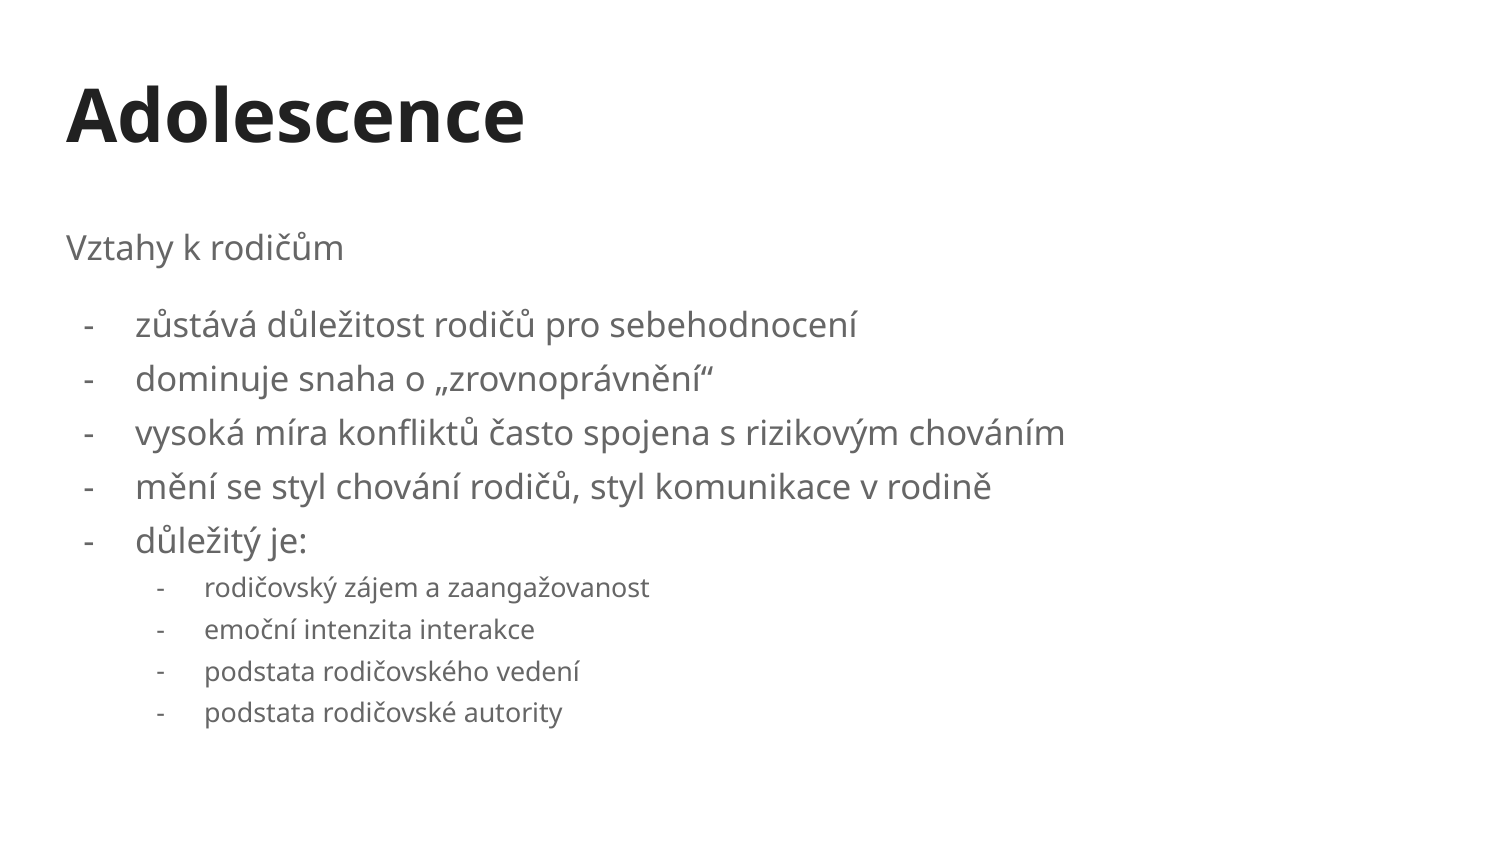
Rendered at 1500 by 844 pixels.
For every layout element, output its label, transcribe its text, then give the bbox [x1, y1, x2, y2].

list Vztahy k rodičům zůstává důležitost rodičů pro sebehodnocení dominuje snaha o „zrovnoprávnění“ vysoká míra konfliktů často spojena s rizikovým chováním mění se styl chování rodičů, styl komunikace v rodině důležitý je: rodičovský zájem a zaangažovanost emoční intenzita interakce podstata rodičovského vedení podstata rodičovské autority [51, 201, 1449, 750]
title Adolescence [51, 48, 1449, 180]
